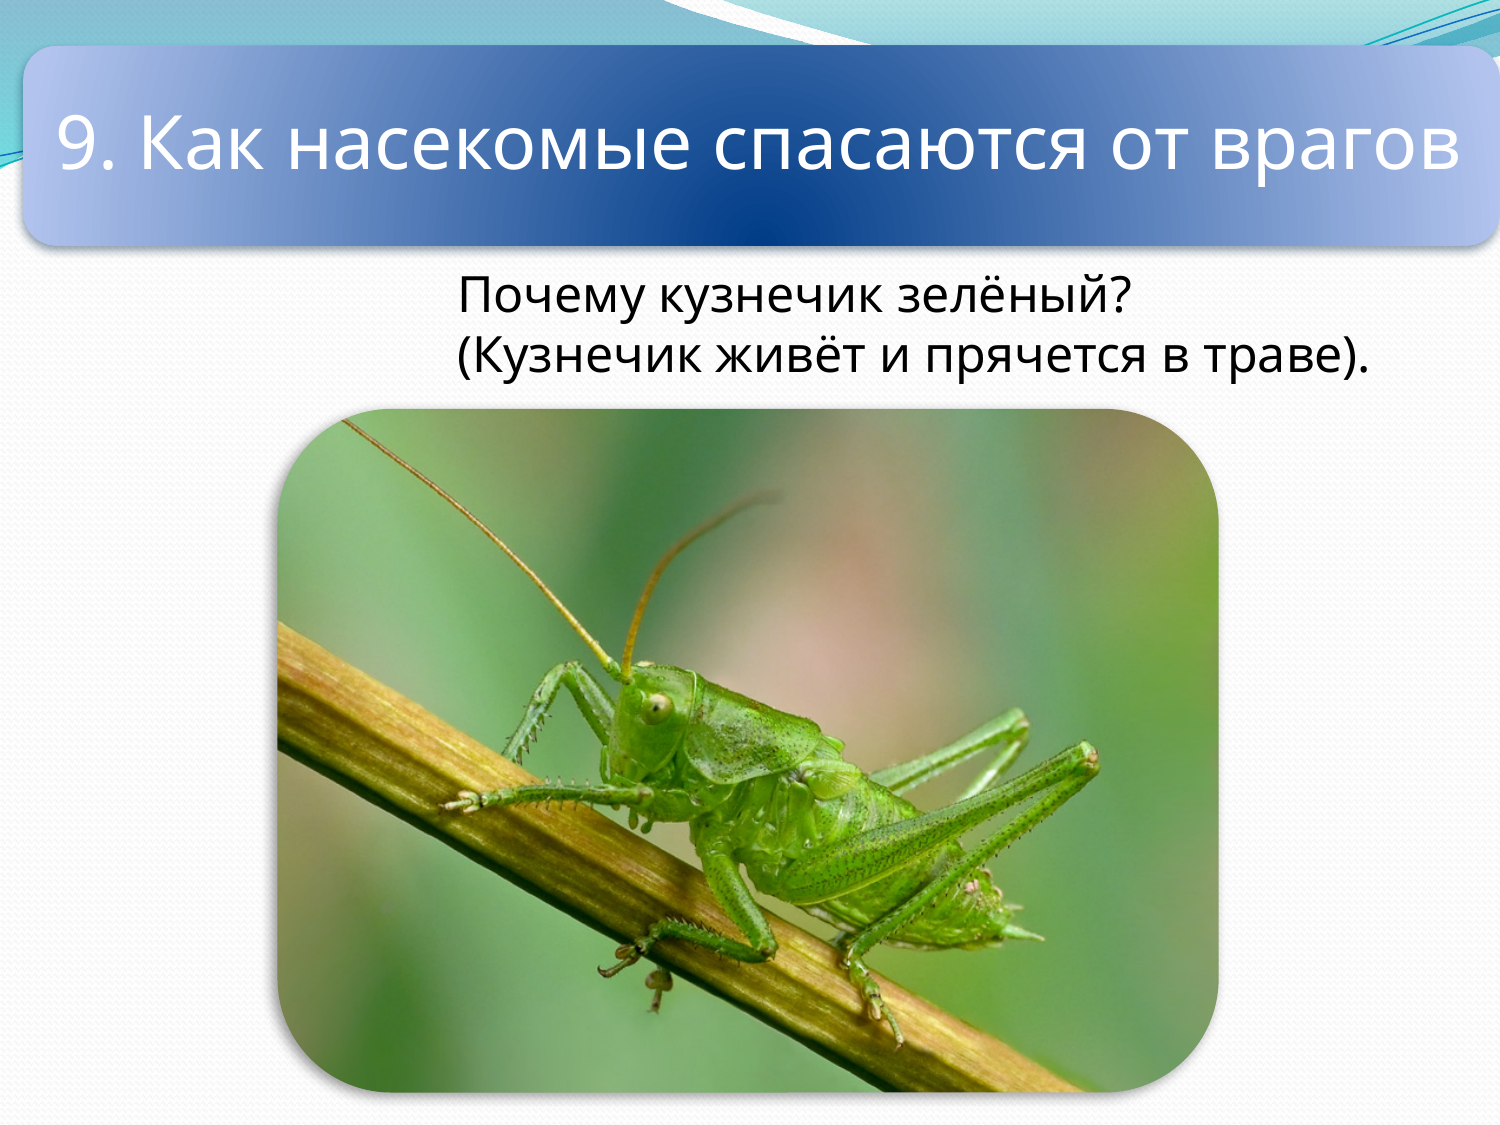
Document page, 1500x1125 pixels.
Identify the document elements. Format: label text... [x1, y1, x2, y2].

text_box Почему кузнечик зелёный? (Кузнечик живёт и прячется в траве). [442, 273, 1412, 390]
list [277, 408, 1219, 1093]
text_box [22, 30, 1500, 261]
